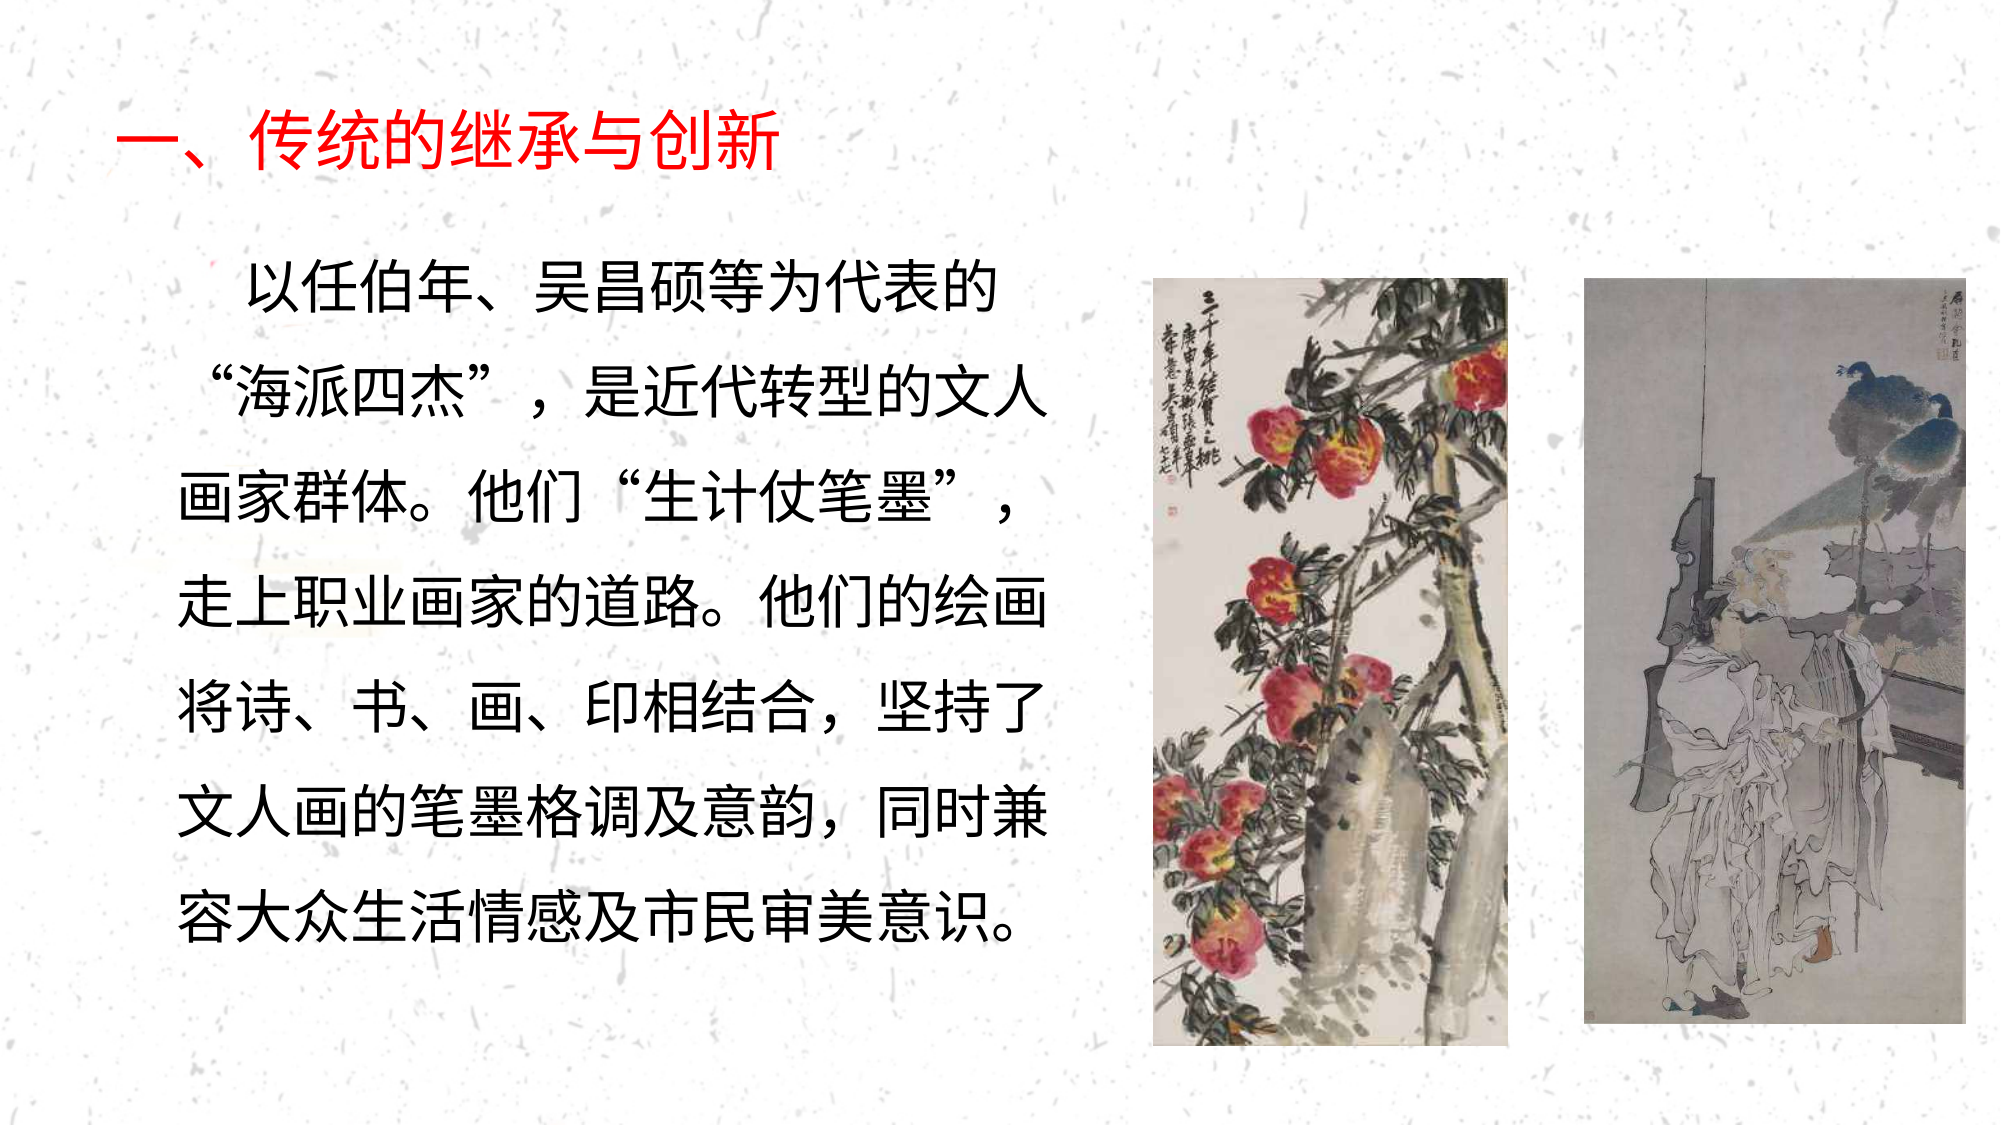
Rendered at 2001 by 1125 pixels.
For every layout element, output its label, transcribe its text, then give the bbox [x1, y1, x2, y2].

text_box 以任伯年、吴昌硕等为代表的“海派四杰”，是近代转型的文人画家群体。他们“生计仗笔墨”，走上职业画家的道路。他们的绘画将诗、书、画、印相结合，坚持了文人画的笔墨格调及意韵，同时兼容大众生活情感及市民审美意识。 [161, 208, 1078, 958]
picture [0, 0, 2001, 1125]
title 一、传统的继承与创新 [99, 45, 1900, 233]
